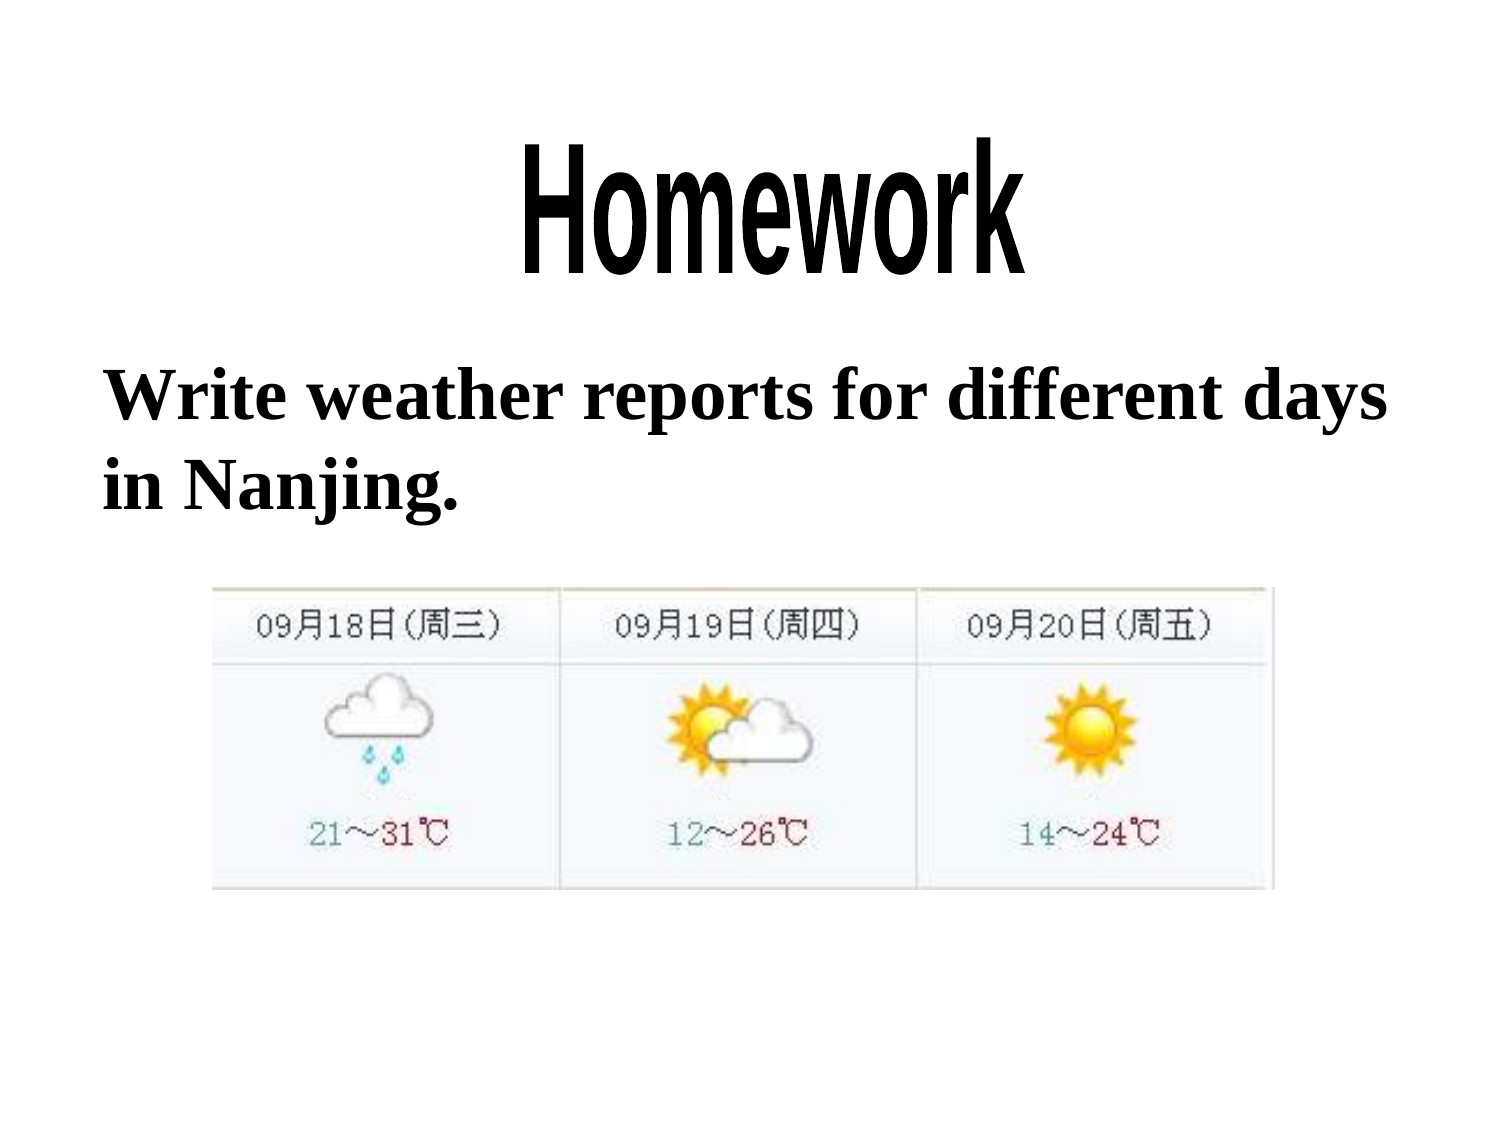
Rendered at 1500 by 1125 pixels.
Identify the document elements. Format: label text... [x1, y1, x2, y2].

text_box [212, 587, 1275, 890]
text_box Write weather reports for different days in Nanjing. [87, 337, 1438, 533]
